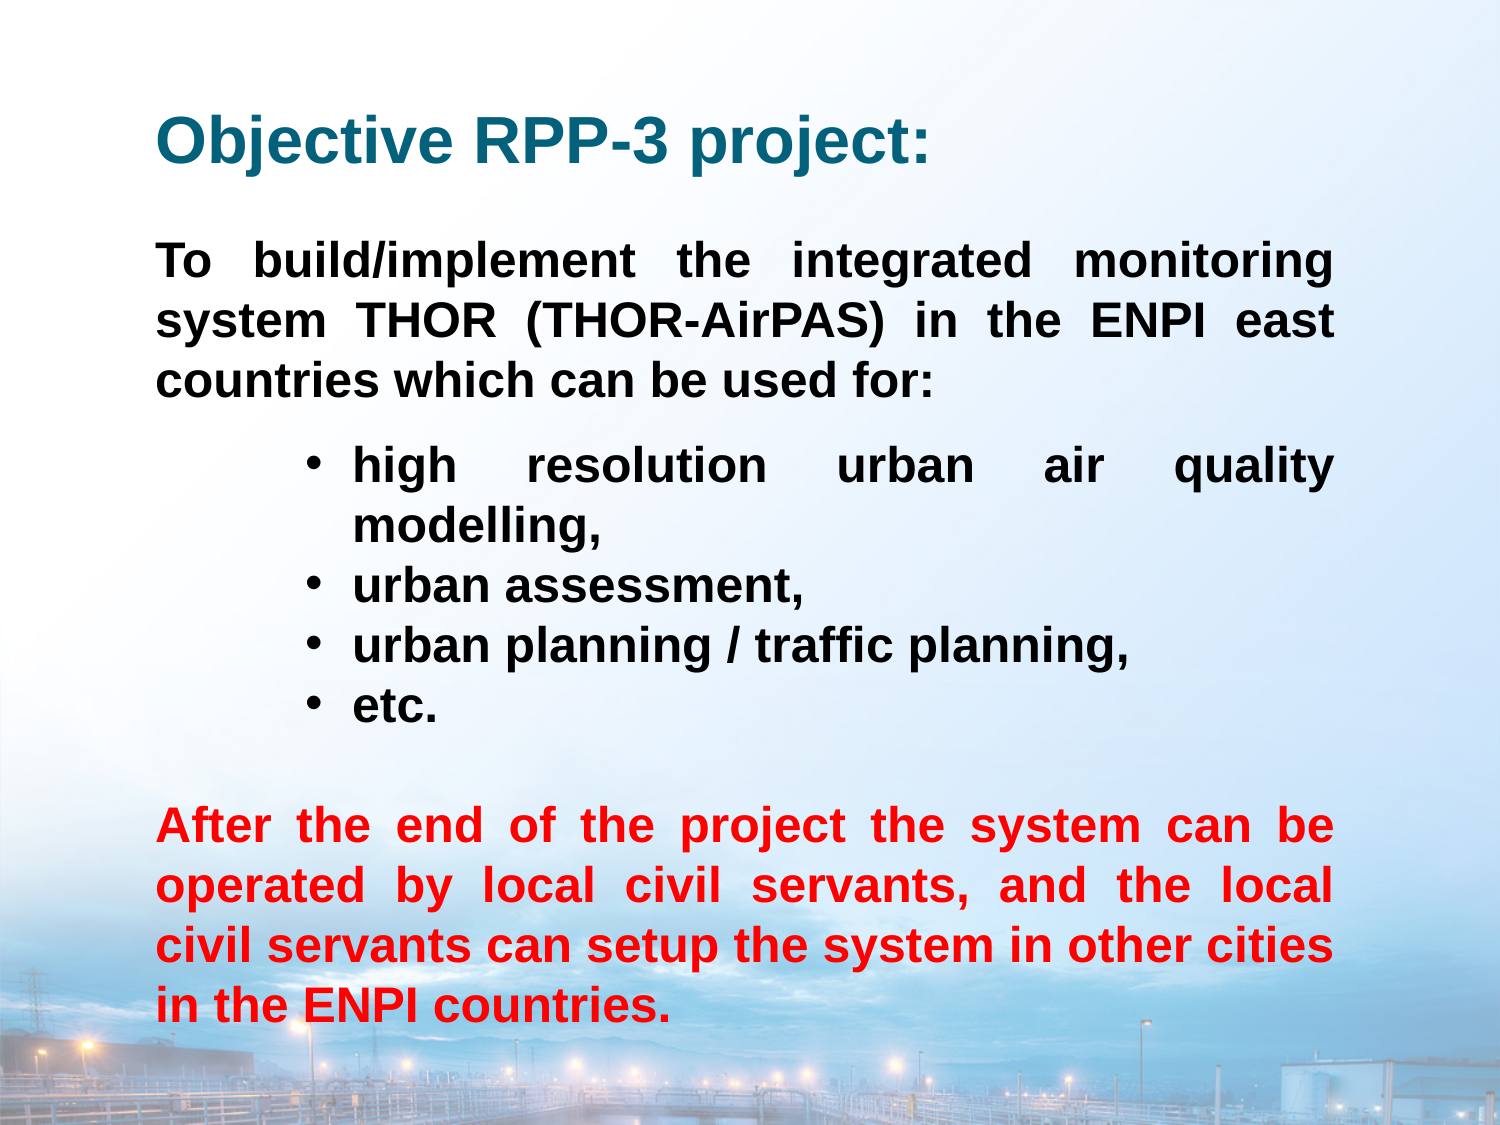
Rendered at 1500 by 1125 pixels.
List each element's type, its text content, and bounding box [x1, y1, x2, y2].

text_box Objective RPP-3 project: To build/implement the integrated monitoring system THOR (THOR-AirPAS) in the ENPI east countries which can be used for: high resolution urban air quality modelling, urban assessment, urban planning / traffic planning, etc. After the end of the project the system can be operated by local civil servants, and the local civil servants can setup the system in other cities in the ENPI countries. [140, 89, 1350, 1040]
picture [0, 0, 1500, 1125]
